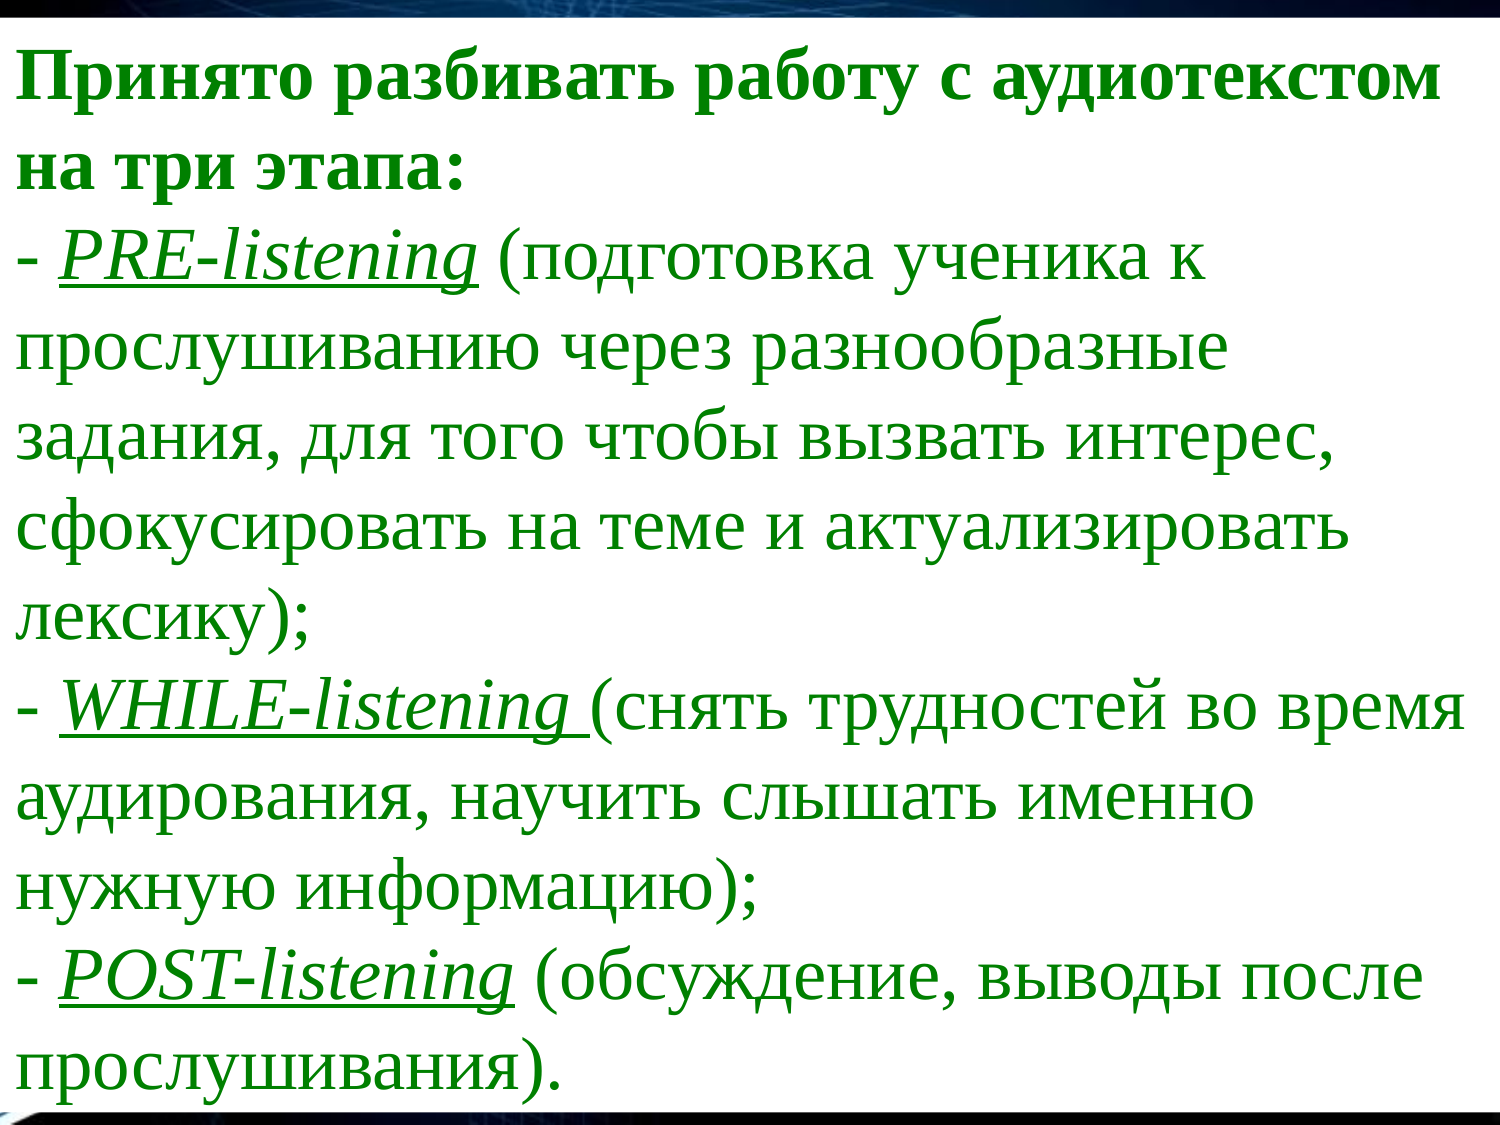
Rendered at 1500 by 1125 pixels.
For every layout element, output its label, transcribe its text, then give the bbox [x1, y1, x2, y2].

text_box Принято разбивать работу с аудиотекстом на три этапа: - PRE-listening (подготовка ученика к прослушиванию через разнообразные задания, для того чтобы вызвать интерес, сфокусировать на теме и актуализировать лексику); - WHILE-listening (снять трудностей во время аудирования, научить слышать именно нужную информацию); - POST-listening (обсуждение, выводы после прослушивания). [0, 17, 1500, 1113]
picture [0, 0, 1500, 17]
picture [0, 1113, 1500, 1125]
